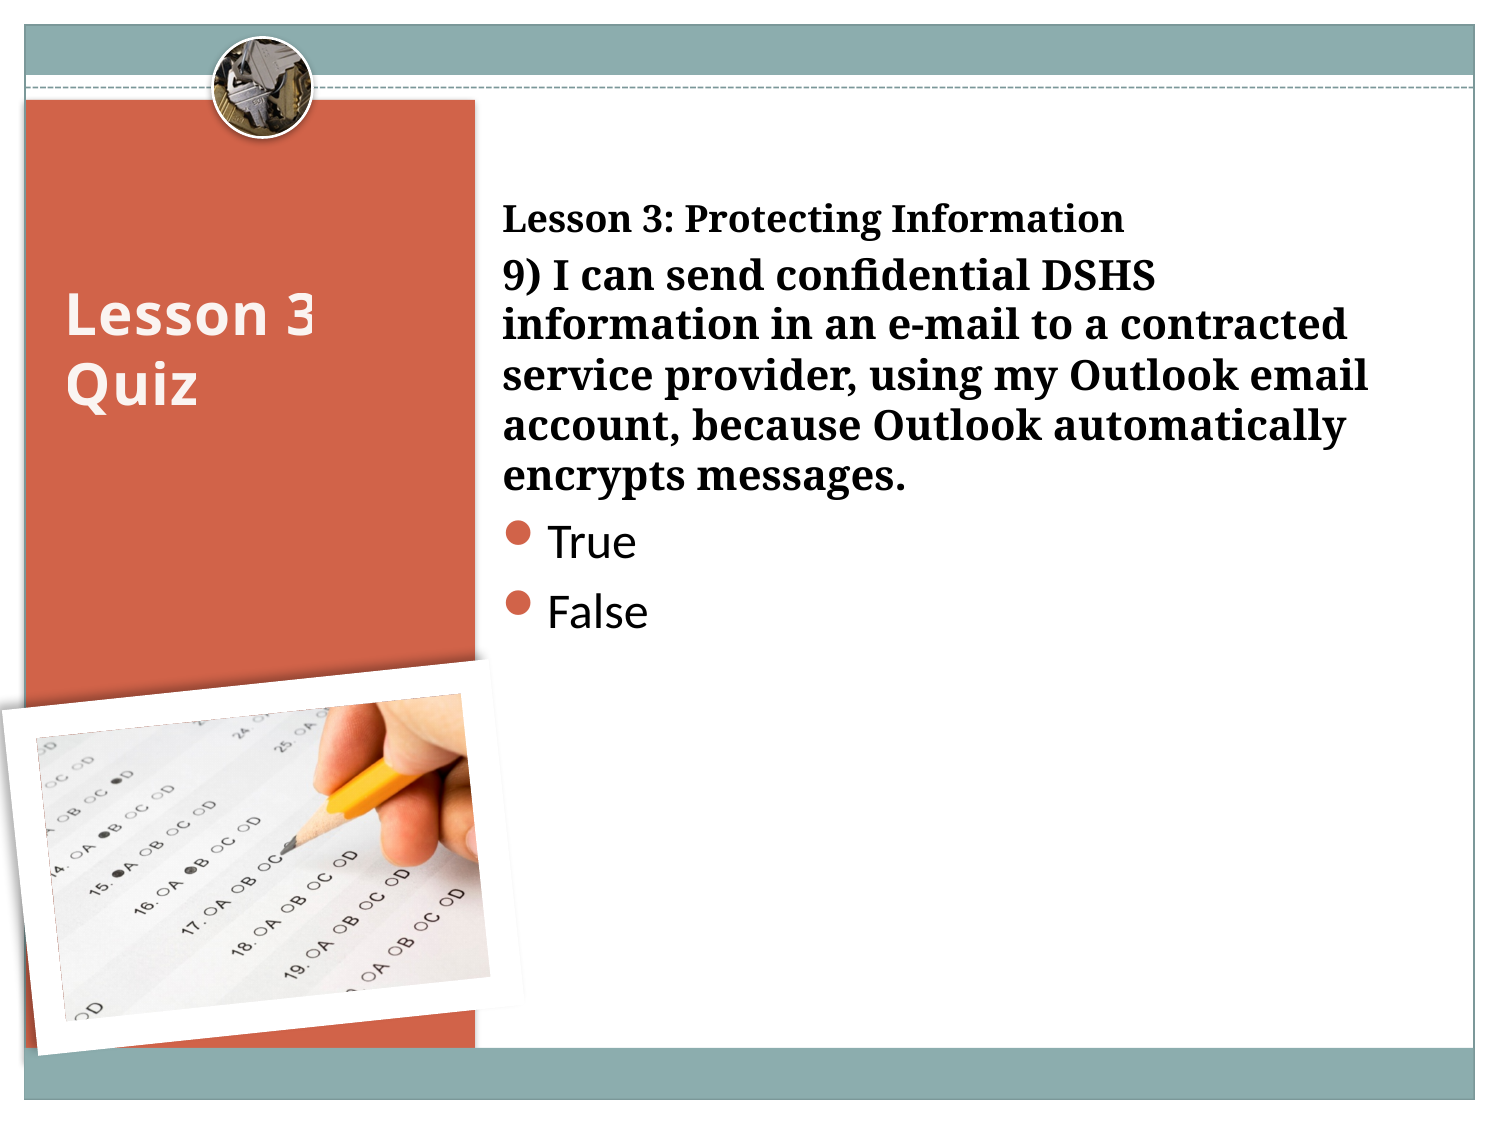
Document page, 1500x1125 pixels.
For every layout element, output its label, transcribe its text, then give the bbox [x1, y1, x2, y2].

picture [214, 39, 311, 136]
picture [37, 694, 490, 1021]
title Lesson 3 Quiz [50, 174, 463, 425]
list Lesson 3: Protecting Information 9) I can send confidential DSHS information in an e-mail to a contracted service provider, using my Outlook email account, because Outlook automatically encrypts messages. True False [487, 112, 1438, 1000]
